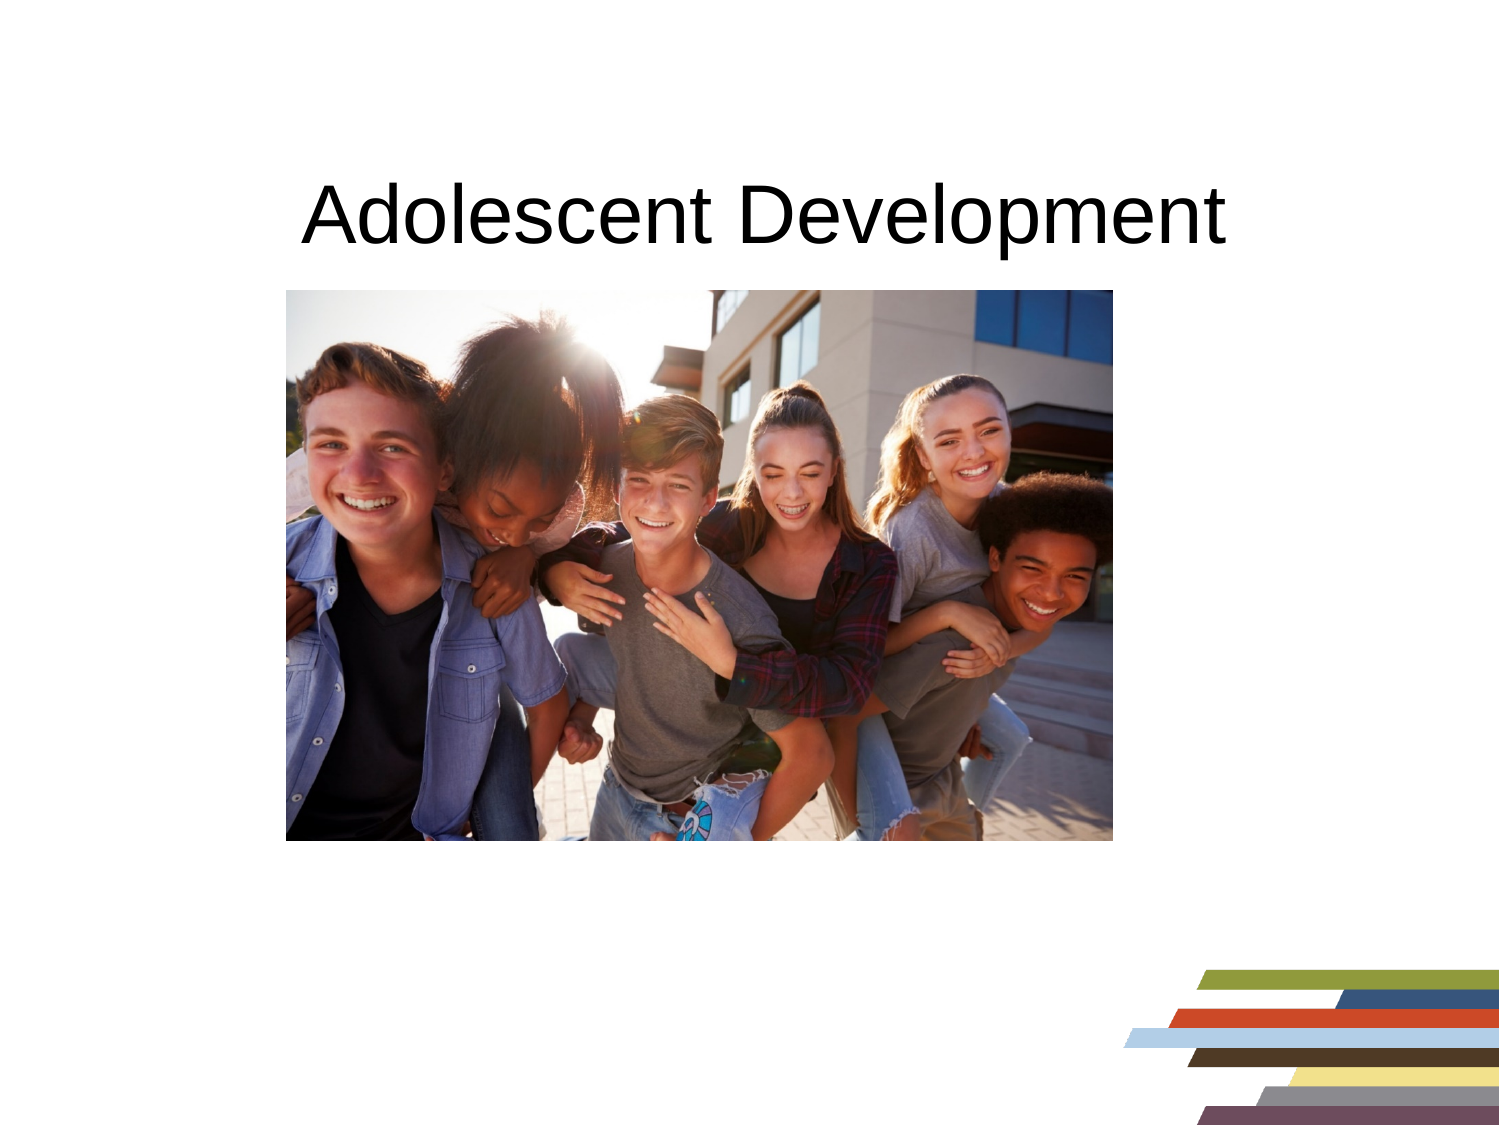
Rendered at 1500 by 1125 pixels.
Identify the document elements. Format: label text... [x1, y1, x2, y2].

picture [1111, 952, 1500, 1125]
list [286, 290, 1113, 841]
title Adolescent Development [286, 140, 1290, 269]
